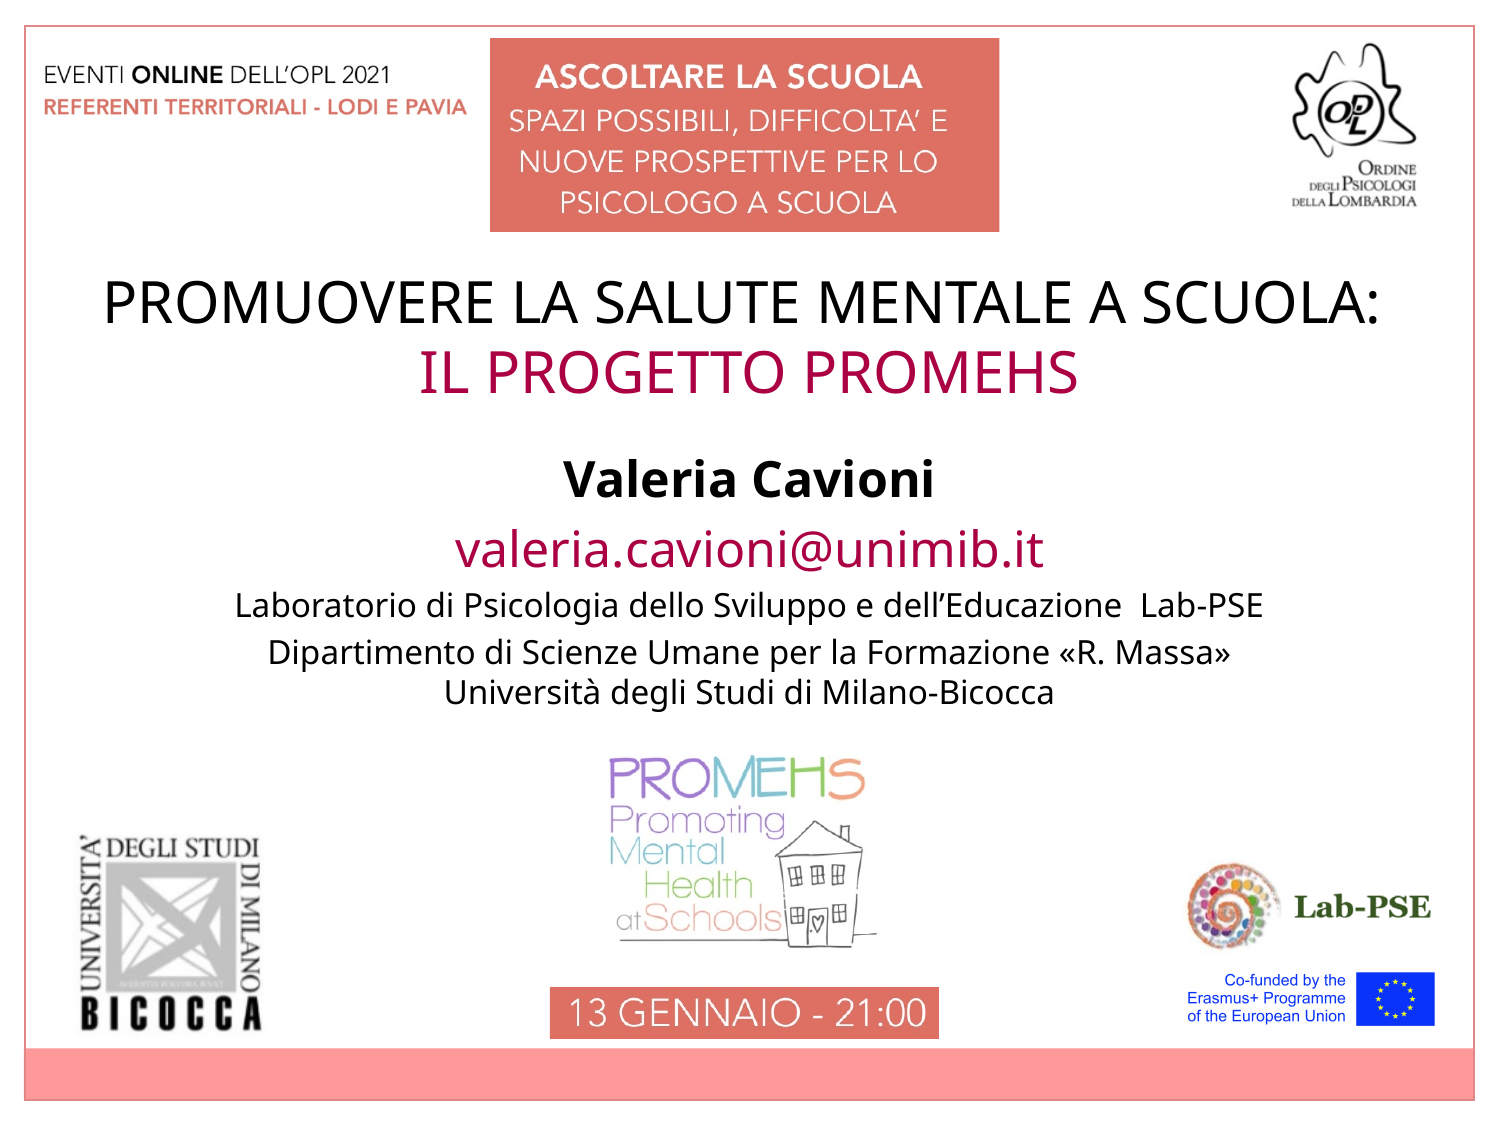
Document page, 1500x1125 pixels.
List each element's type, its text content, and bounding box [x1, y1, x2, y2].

picture [68, 822, 278, 1045]
picture [602, 735, 887, 982]
picture [29, 45, 479, 139]
picture [1174, 960, 1447, 1039]
picture [489, 38, 1000, 232]
picture [1174, 857, 1432, 955]
picture [549, 987, 940, 1039]
picture [1245, 38, 1449, 230]
title PROMUOVERE LA SALUTE MENTALE A SCUOLA: IL PROGETTO PROMEHS [29, 196, 1471, 413]
subtitle Valeria Cavioni valeria.cavioni@unimib.it Laboratorio di Psicologia dello Sviluppo e dell’Educazione Lab-PSE Dipartimento di Scienze Umane per la Formazione «R. Massa» Università degli Studi di Milano-Bicocca [218, 440, 1282, 728]
